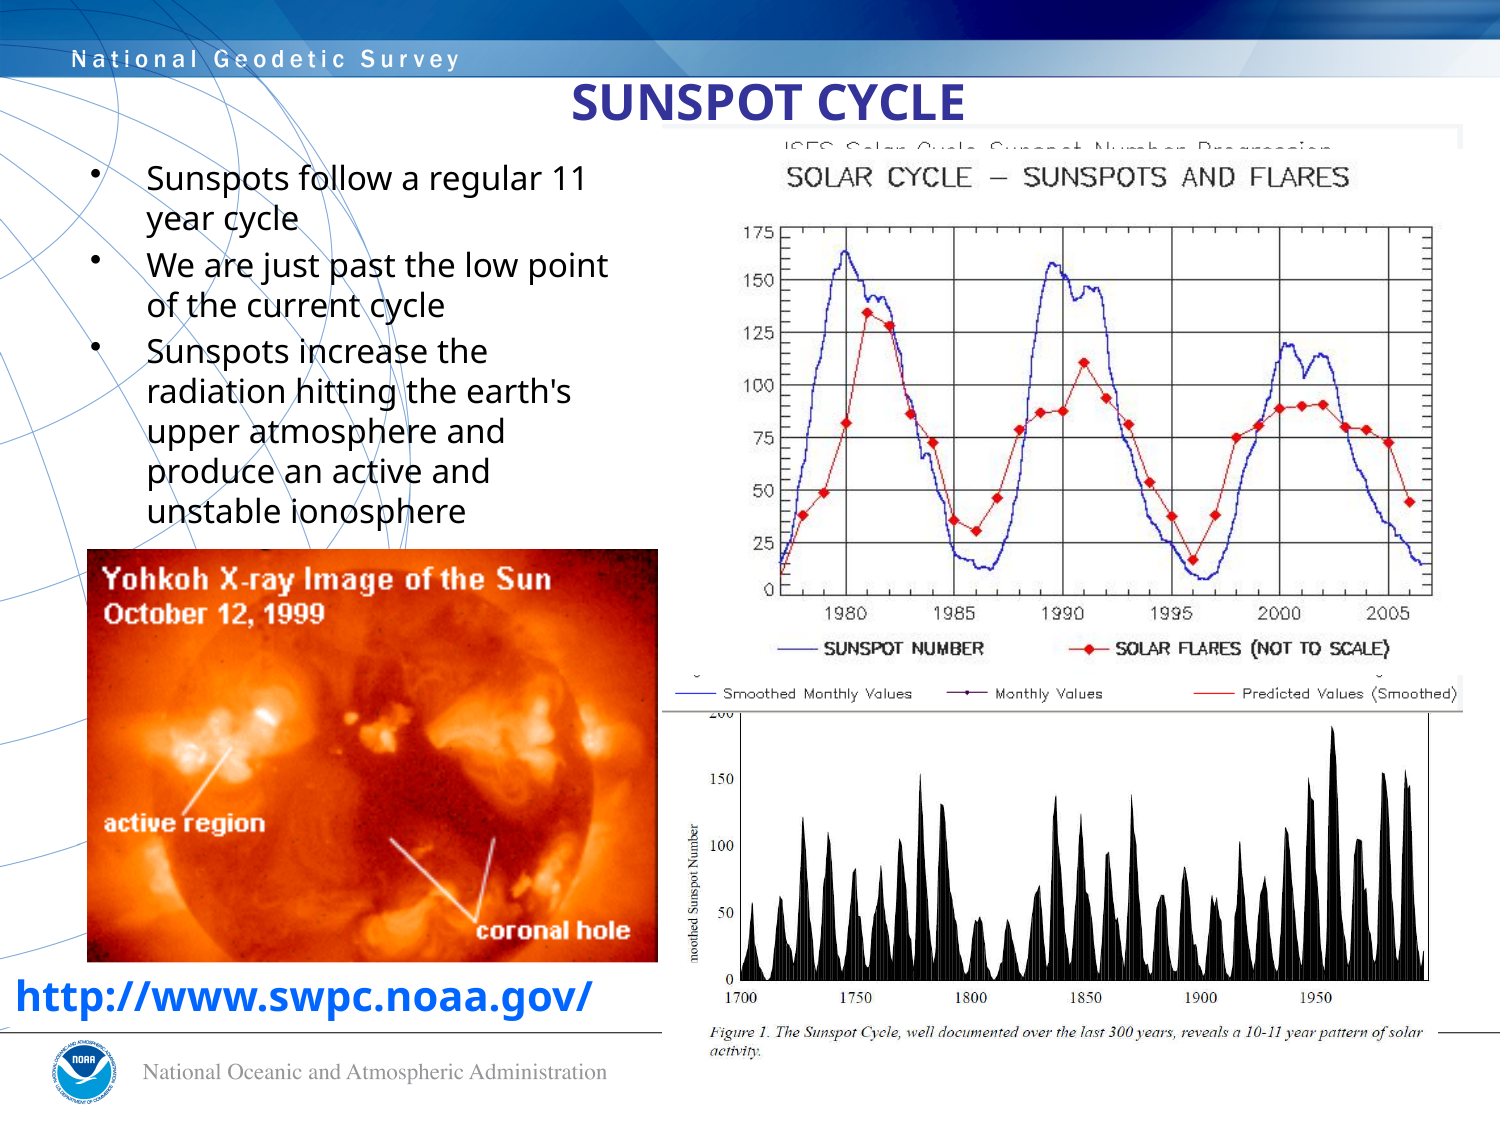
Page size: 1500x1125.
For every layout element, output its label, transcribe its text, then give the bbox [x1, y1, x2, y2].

picture [0, 0, 1500, 1125]
list Sunspots follow a regular 11 year cycle We are just past the low point of the current cycle Sunspots increase the radiation hitting the earth's upper atmosphere and produce an active and unstable ionosphere [74, 149, 651, 651]
title SUNSPOT CYCLE [74, 49, 1463, 151]
text_box http://www.swpc.noaa.gov/ [0, 962, 85, 1028]
